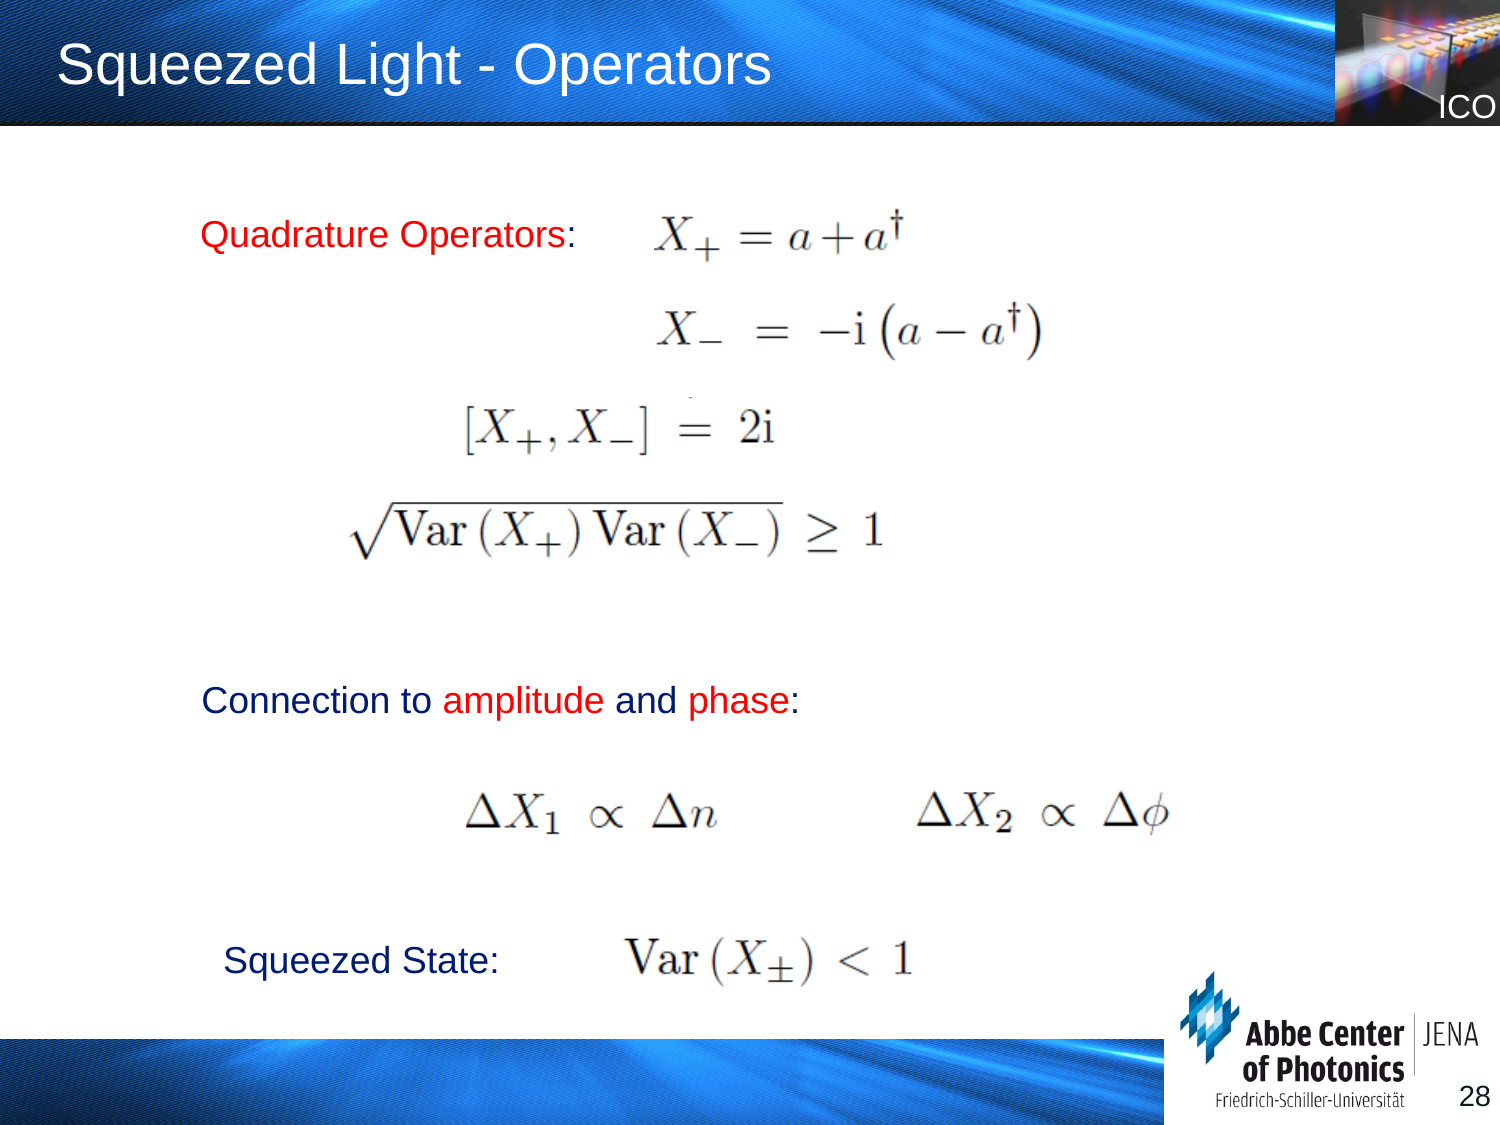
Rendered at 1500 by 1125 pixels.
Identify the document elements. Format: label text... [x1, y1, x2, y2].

picture [454, 396, 776, 460]
picture [0, 0, 1500, 126]
picture [344, 501, 885, 563]
title Squeezed Light - Operators [41, 19, 1500, 105]
text_box Connection to amplitude and phase: [186, 668, 816, 729]
picture [651, 298, 1045, 362]
picture [0, 954, 1495, 1125]
picture [466, 783, 717, 839]
text_box Squeezed State: [208, 928, 515, 989]
text_box Quadrature Operators: [185, 203, 592, 263]
picture [621, 931, 916, 987]
picture [915, 783, 1171, 839]
picture [654, 202, 913, 266]
picture [1476, 105, 1492, 116]
